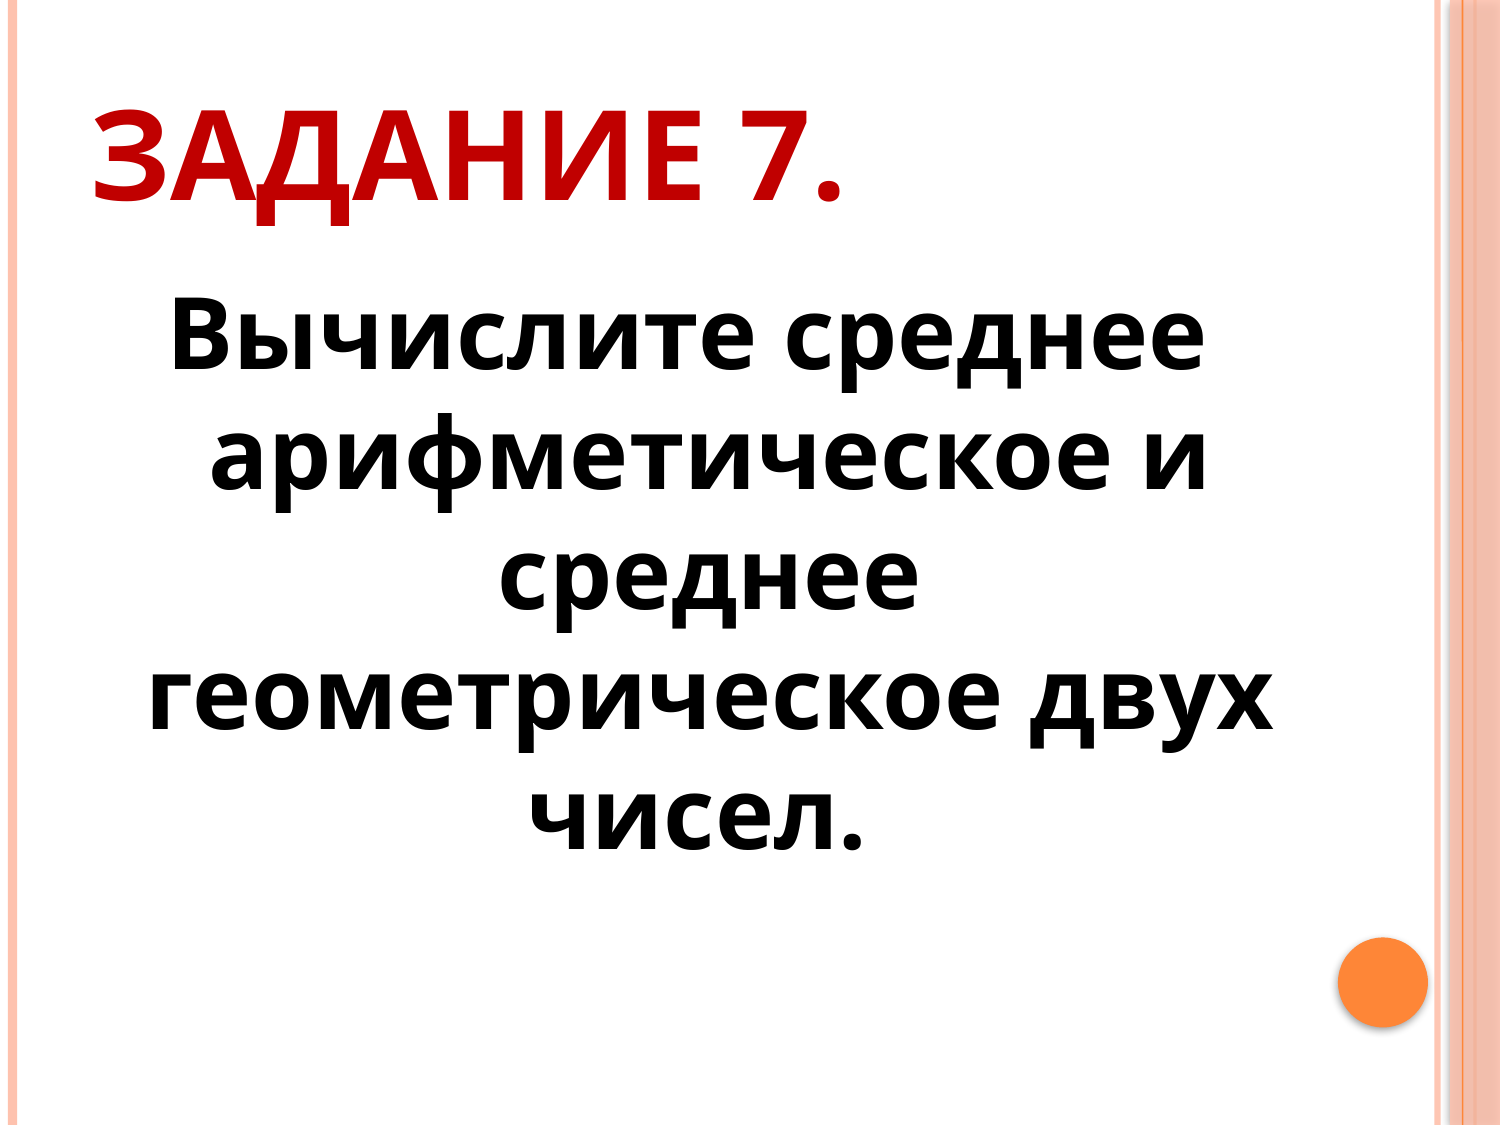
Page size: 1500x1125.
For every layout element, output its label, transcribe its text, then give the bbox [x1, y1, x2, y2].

title Задание 7. [75, 45, 1300, 233]
list Вычислите среднее арифметическое и среднее геометрическое двух чисел. [75, 262, 1300, 1062]
